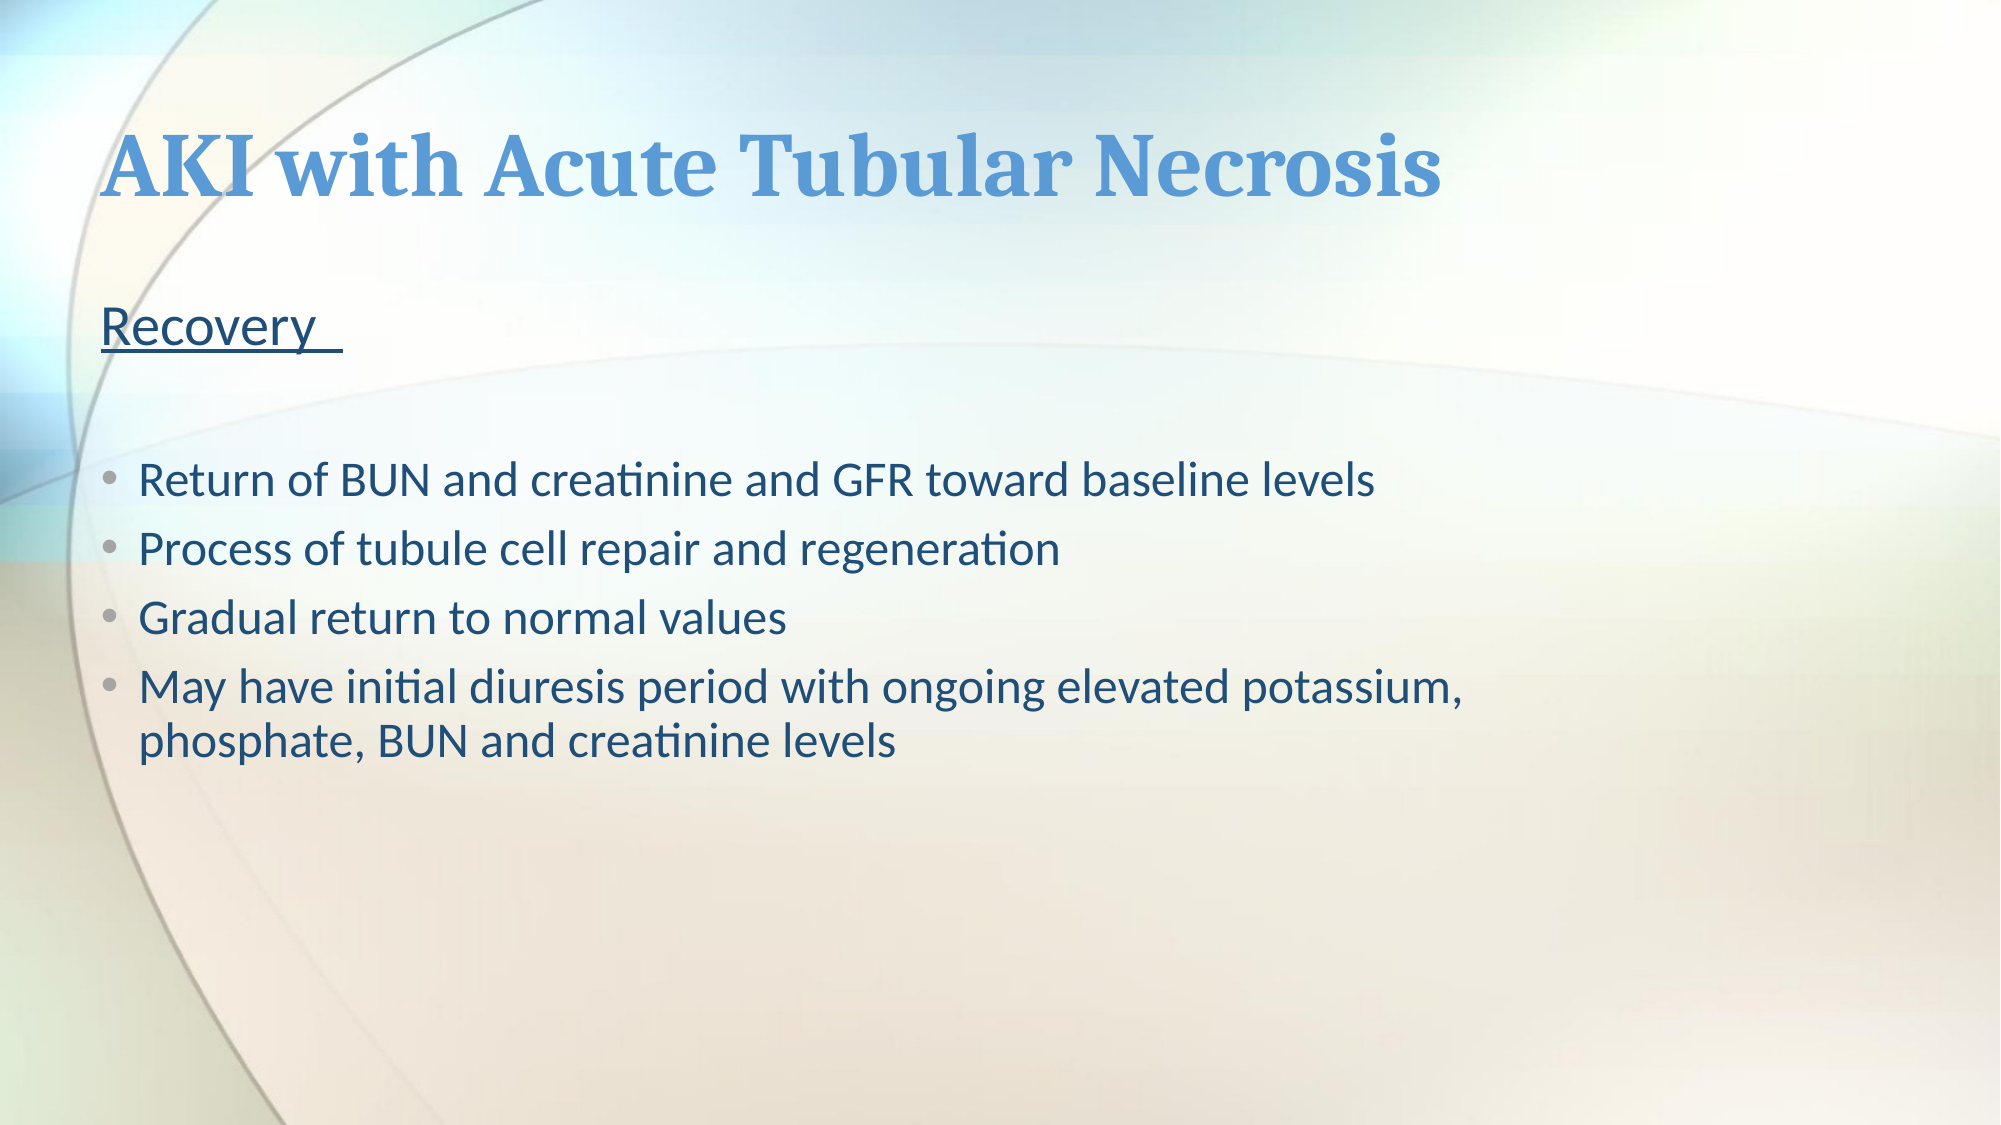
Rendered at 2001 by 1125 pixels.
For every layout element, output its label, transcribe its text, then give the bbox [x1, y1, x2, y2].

list Recovery Return of BUN and creatinine and GFR toward baseline levels Process of tubule cell repair and regeneration Gradual return to normal values May have initial diuresis period with ongoing elevated potassium, phosphate, BUN and creatinine levels [85, 287, 1693, 1002]
title AKI with Acute Tubular Necrosis [85, 50, 1568, 269]
picture [0, 0, 2001, 1125]
